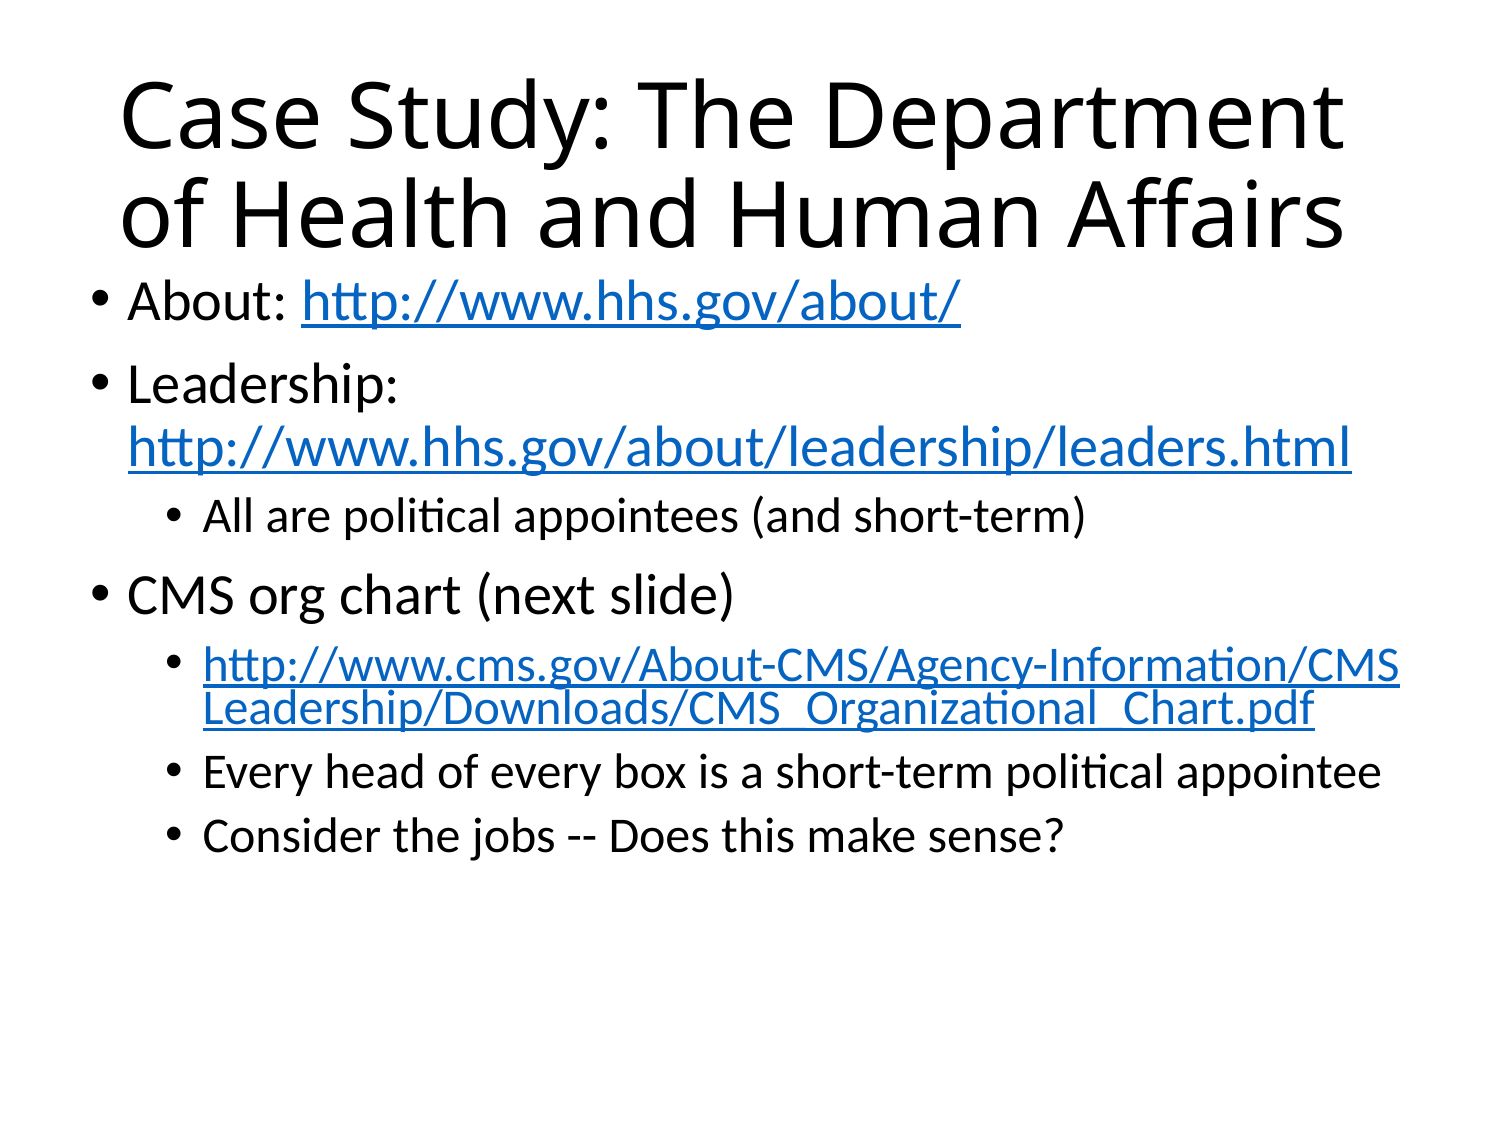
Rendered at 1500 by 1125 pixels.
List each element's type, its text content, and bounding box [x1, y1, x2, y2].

title Case Study: The Department of Health and Human Affairs [103, 59, 1397, 262]
list About: http://www.hhs.gov/about/ Leadership: http://www.hhs.gov/about/leadership/leaders.html All are political appointees (and short-term) CMS org chart (next slide) http://www.cms.gov/About-CMS/Agency-Information/CMSLeadership/Downloads/CMS_Organizational_Chart.pdf Every head of every box is a short-term political appointee Consider the jobs -- Does this make sense? [75, 262, 1425, 1100]
